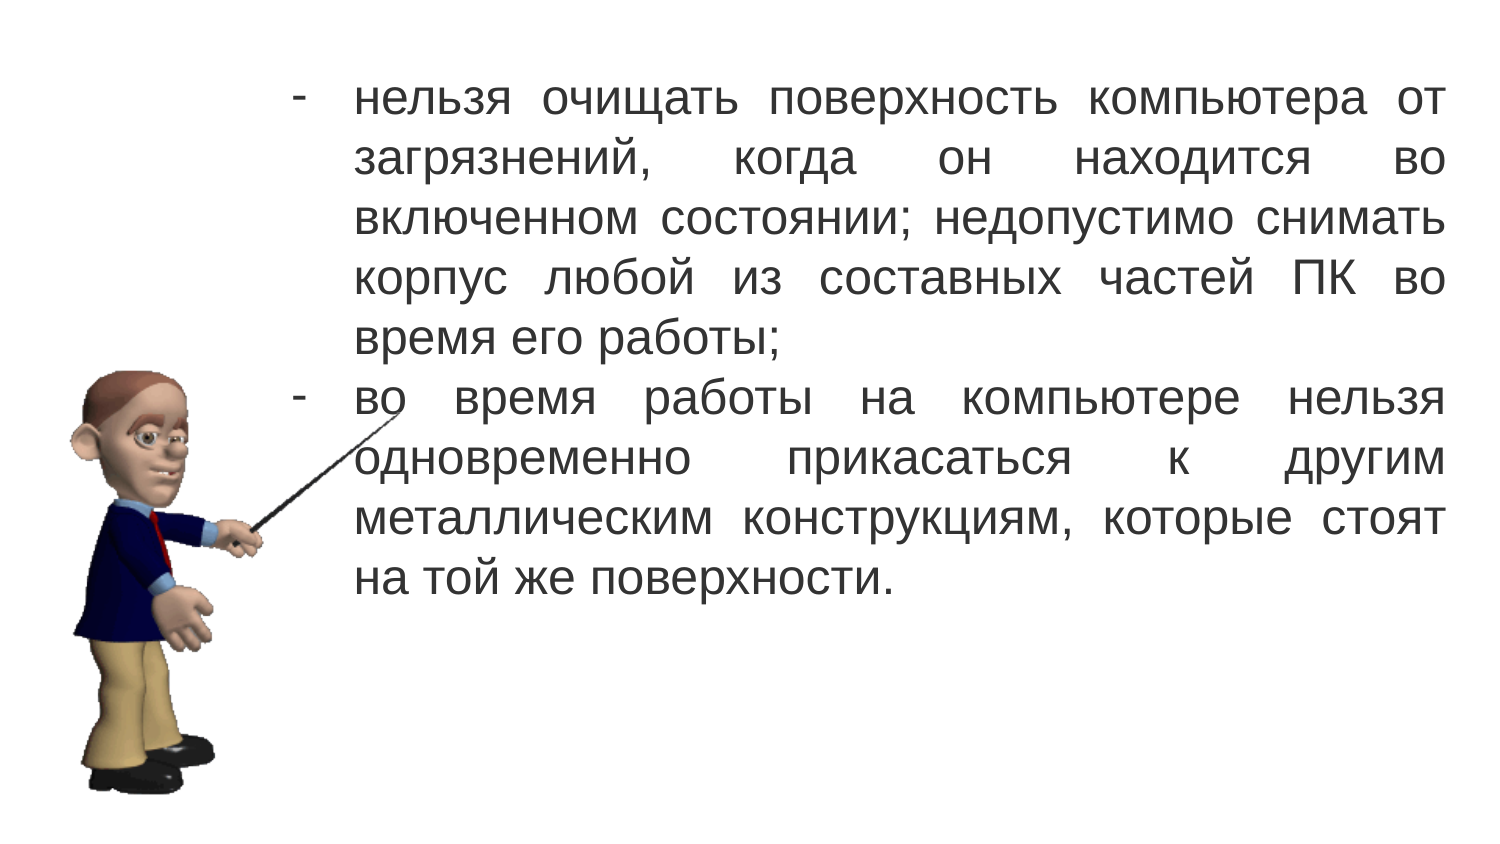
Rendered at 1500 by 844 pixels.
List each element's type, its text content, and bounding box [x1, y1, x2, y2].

text_box нельзя очищать поверхность компьютера от загрязнений, когда он находится во включенном состоянии; недопустимо снимать корпус любой из составных частей ПК во время его работы; во время работы на компьютере нельзя одновременно прикасаться к другим металлическим конструкциям, которые стоят на той же поверхности. [263, 88, 1462, 581]
picture [50, 283, 413, 831]
